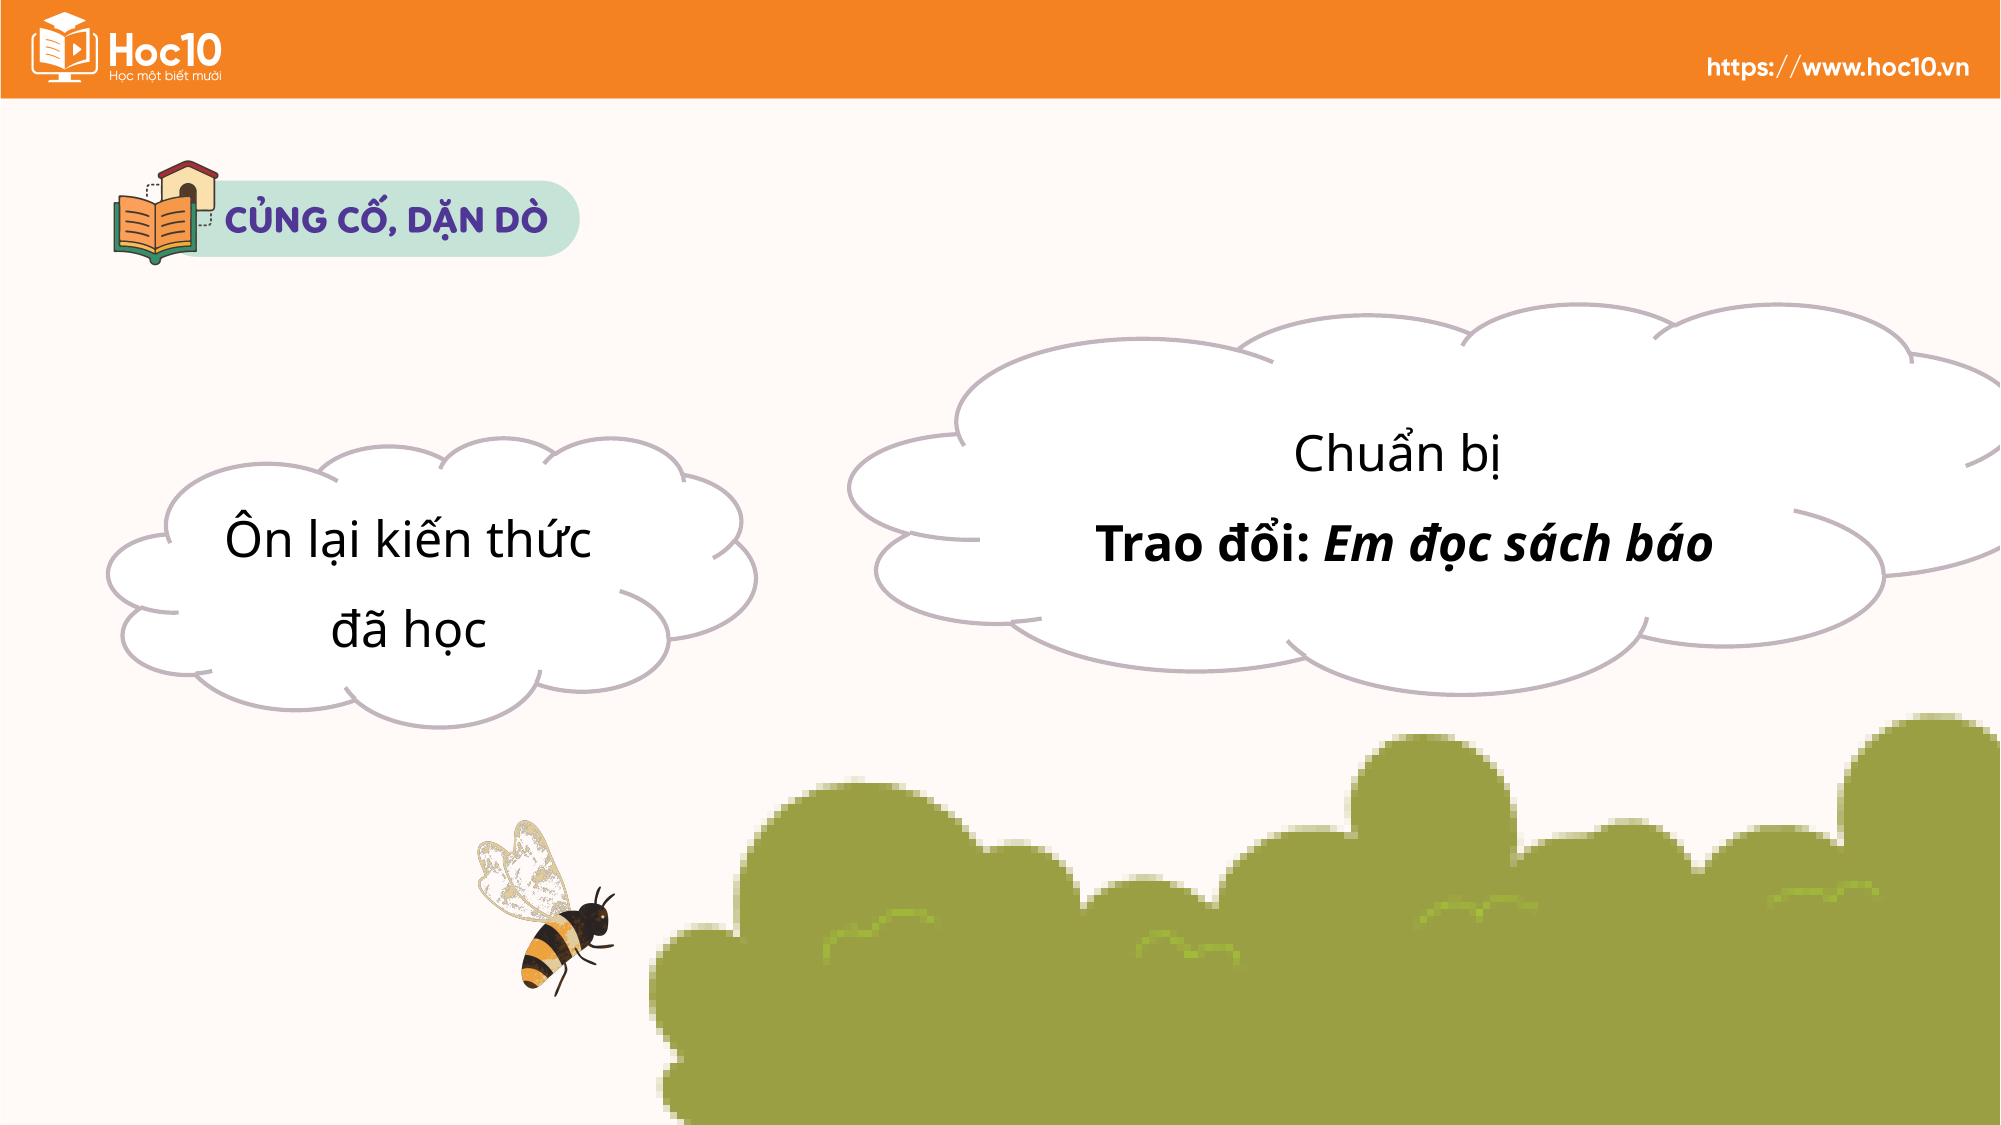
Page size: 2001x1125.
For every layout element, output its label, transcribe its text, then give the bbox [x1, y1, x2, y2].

text_box Ôn lại kiến thức đã học [107, 438, 756, 728]
text_box [474, 819, 616, 997]
text_box [643, 707, 2000, 1125]
text_box Chuẩn bị Trao đổi: Em đọc sách báo [849, 304, 2000, 695]
picture [0, 0, 2001, 1125]
